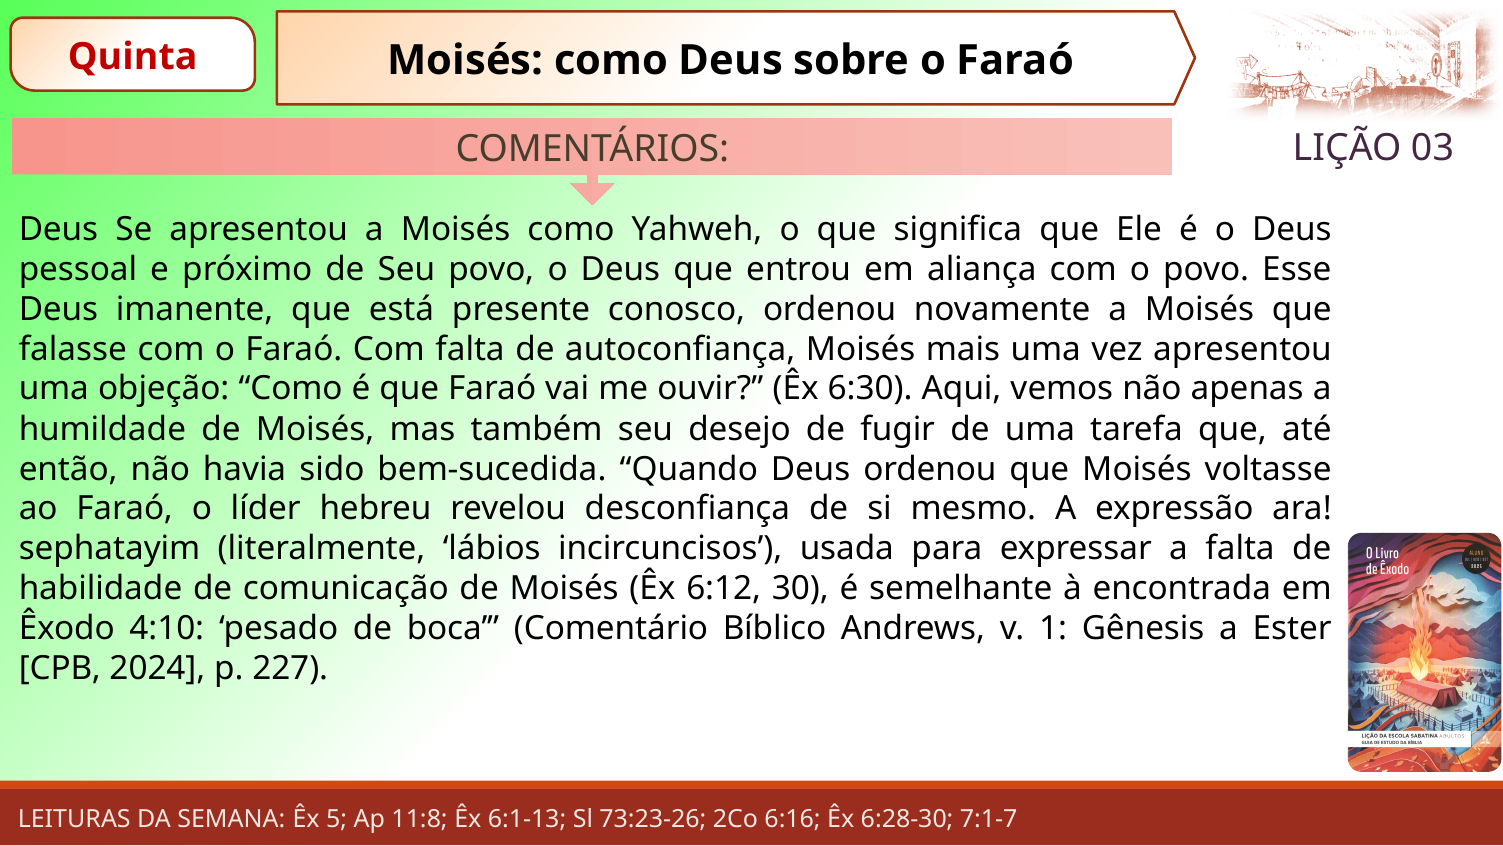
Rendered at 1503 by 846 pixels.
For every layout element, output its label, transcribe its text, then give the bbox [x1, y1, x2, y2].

text_box COMENTÁRIOS: [10, 116, 1174, 207]
picture [1347, 532, 1502, 773]
text_box Deus Se apresentou a Moisés como Yahweh, o que significa que Ele é o Deus pessoal e próximo de Seu povo, o Deus que entrou em aliança com o povo. Esse Deus imanente, que está presente conosco, ordenou novamente a Moisés que falasse com o Faraó. Com falta de autoconfiança, Moisés mais uma vez apresentou uma objeção: “Como é que Faraó vai me ouvir?” (Êx 6:30). Aqui, vemos não apenas a humildade de Moisés, mas também seu desejo de fugir de uma tarefa que, até então, não havia sido bem-sucedida. “Quando Deus ordenou que Moisés voltasse ao Faraó, o líder hebreu revelou desconfiança de si mesmo. A expressão ara! sephatayim (literalmente, ‘lábios incircuncisos’), usada para expressar a falta de habilidade de comunicação de Moisés (Êx 6:12, 30), é semelhante à encontrada em Êxodo 4:10: ‘pesado de boca’” (Comentário Bíblico Andrews, v. 1: Gênesis a Ester [CPB, 2024], p. 227). [3, 199, 1349, 694]
text_box Moisés: como Deus sobre o Faraó [275, 10, 1197, 106]
picture [1225, 6, 1503, 122]
text_box LIÇÃO 03 [1278, 131, 1470, 176]
text_box Quinta [9, 16, 257, 92]
text_box LEITURAS DA SEMANA: Êx 5; Ap 11:8; Êx 6:1-13; Sl 73:23-26; 2Co 6:16; Êx 6:28-30; 7:1-7 [3, 794, 1421, 840]
